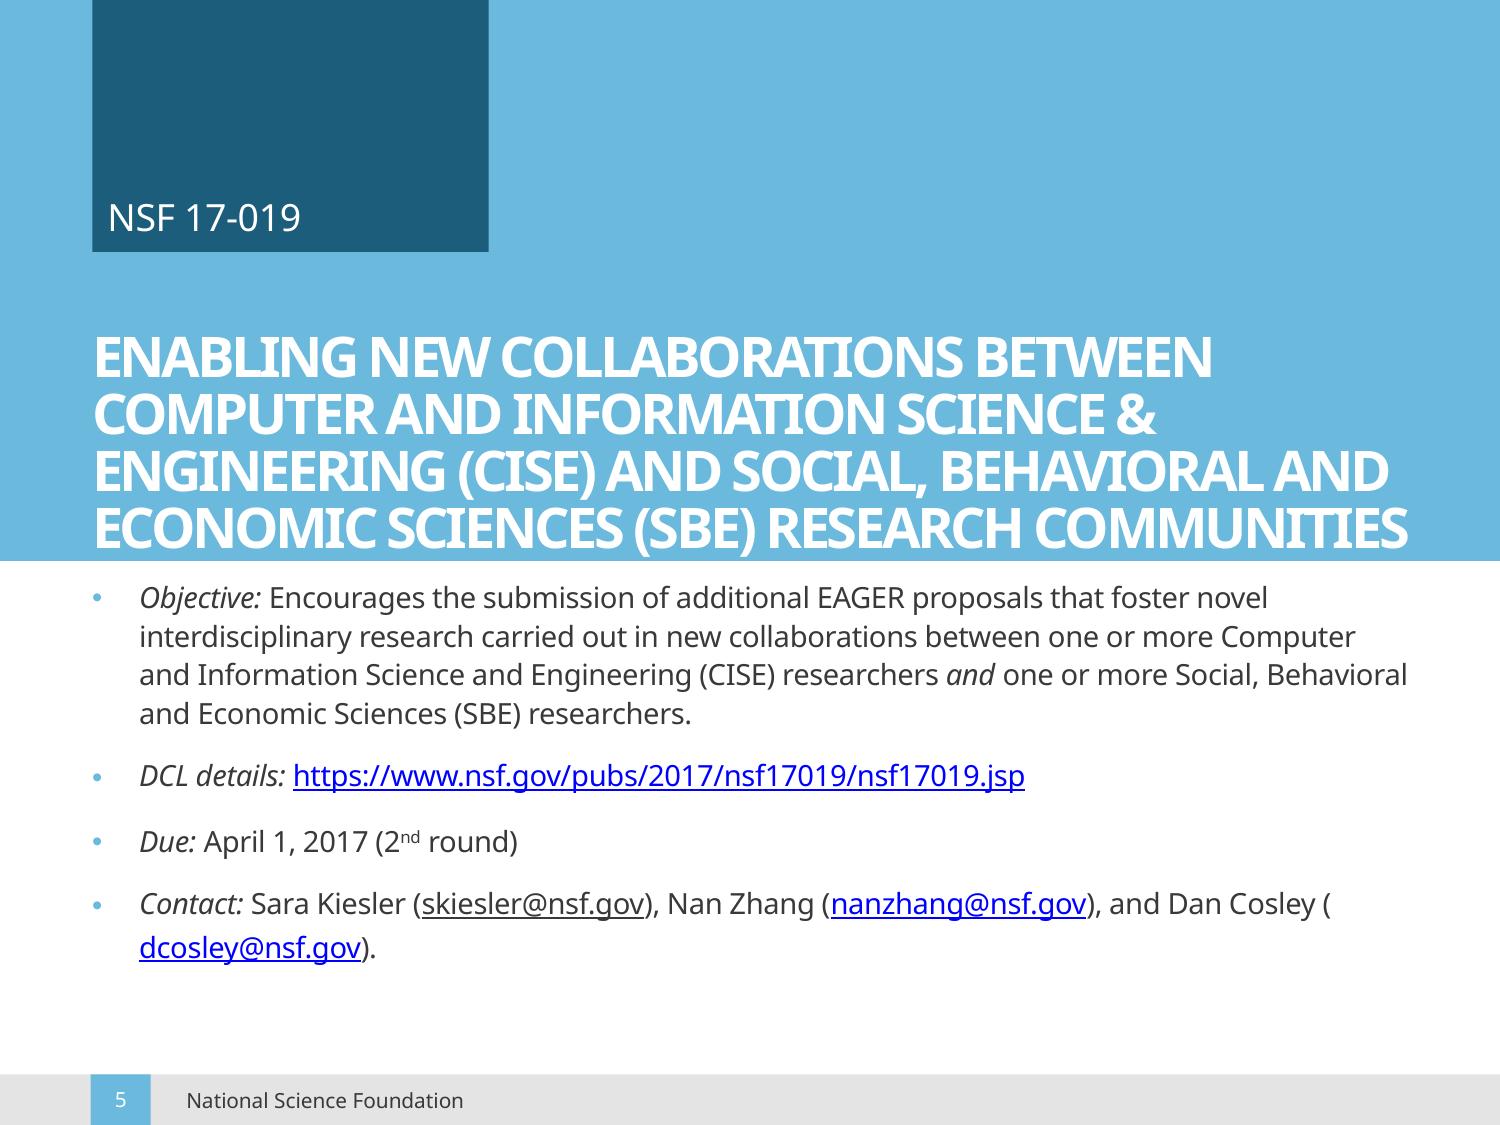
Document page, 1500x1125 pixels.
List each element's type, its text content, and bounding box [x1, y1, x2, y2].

title Enabling New Collaborations Between Computer and Information Science & Engineering (CISE) and Social, Behavioral and Economic Sciences (SBE) Research Communities [92, 318, 1408, 560]
subtitle Objective: Encourages the submission of additional EAGER proposals that foster novel interdisciplinary research carried out in new collaborations between one or more Computer and Information Science and Engineering (CISE) researchers and one or more Social, Behavioral and Economic Sciences (SBE) researchers. DCL details: https://www.nsf.gov/pubs/2017/nsf17019/nsf17019.jsp Due: April 1, 2017 (2nd round) Contact: Sara Kiesler (skiesler@nsf.gov), Nan Zhang (nanzhang@nsf.gov), and Dan Cosley (dcosley@nsf.gov). [92, 568, 1408, 1007]
list NSF 17-019 [92, 0, 489, 252]
